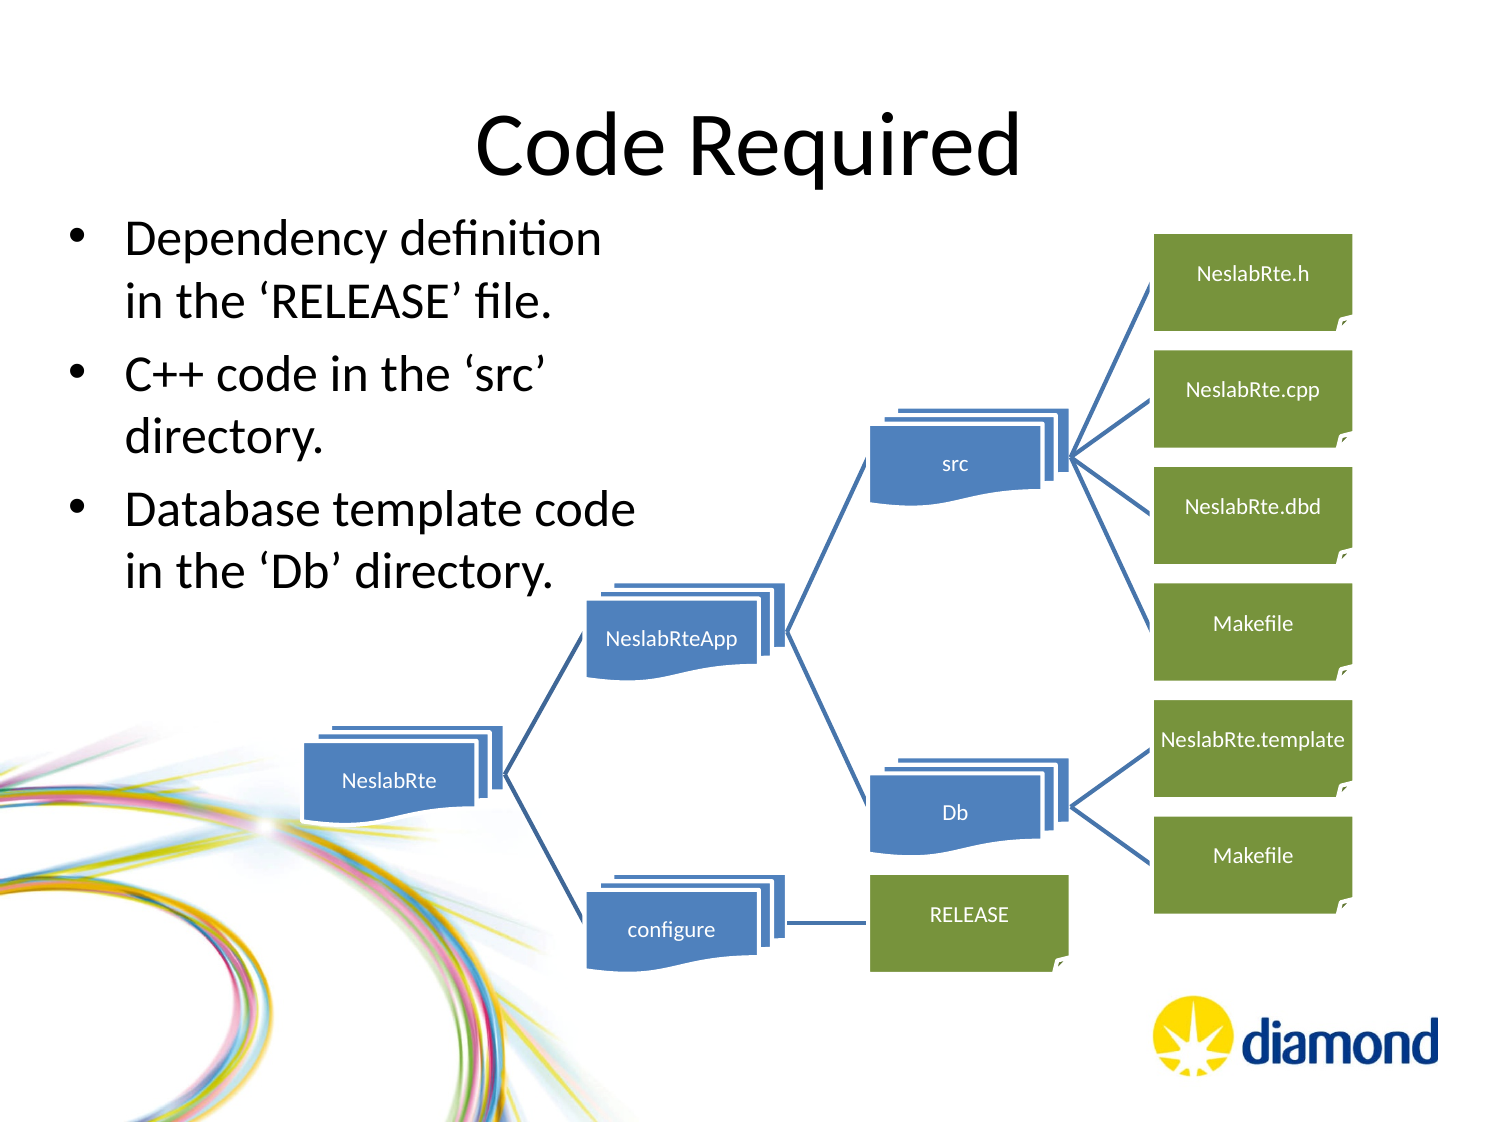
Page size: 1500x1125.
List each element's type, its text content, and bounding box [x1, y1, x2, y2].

picture [0, 584, 1438, 1122]
text_box Dependency definition in the ‘RELEASE’ file. C++ code in the ‘src’ directory. Database template code in the ‘Db’ directory. [53, 196, 669, 615]
title Code Required [75, 45, 1425, 233]
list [265, 231, 1390, 975]
